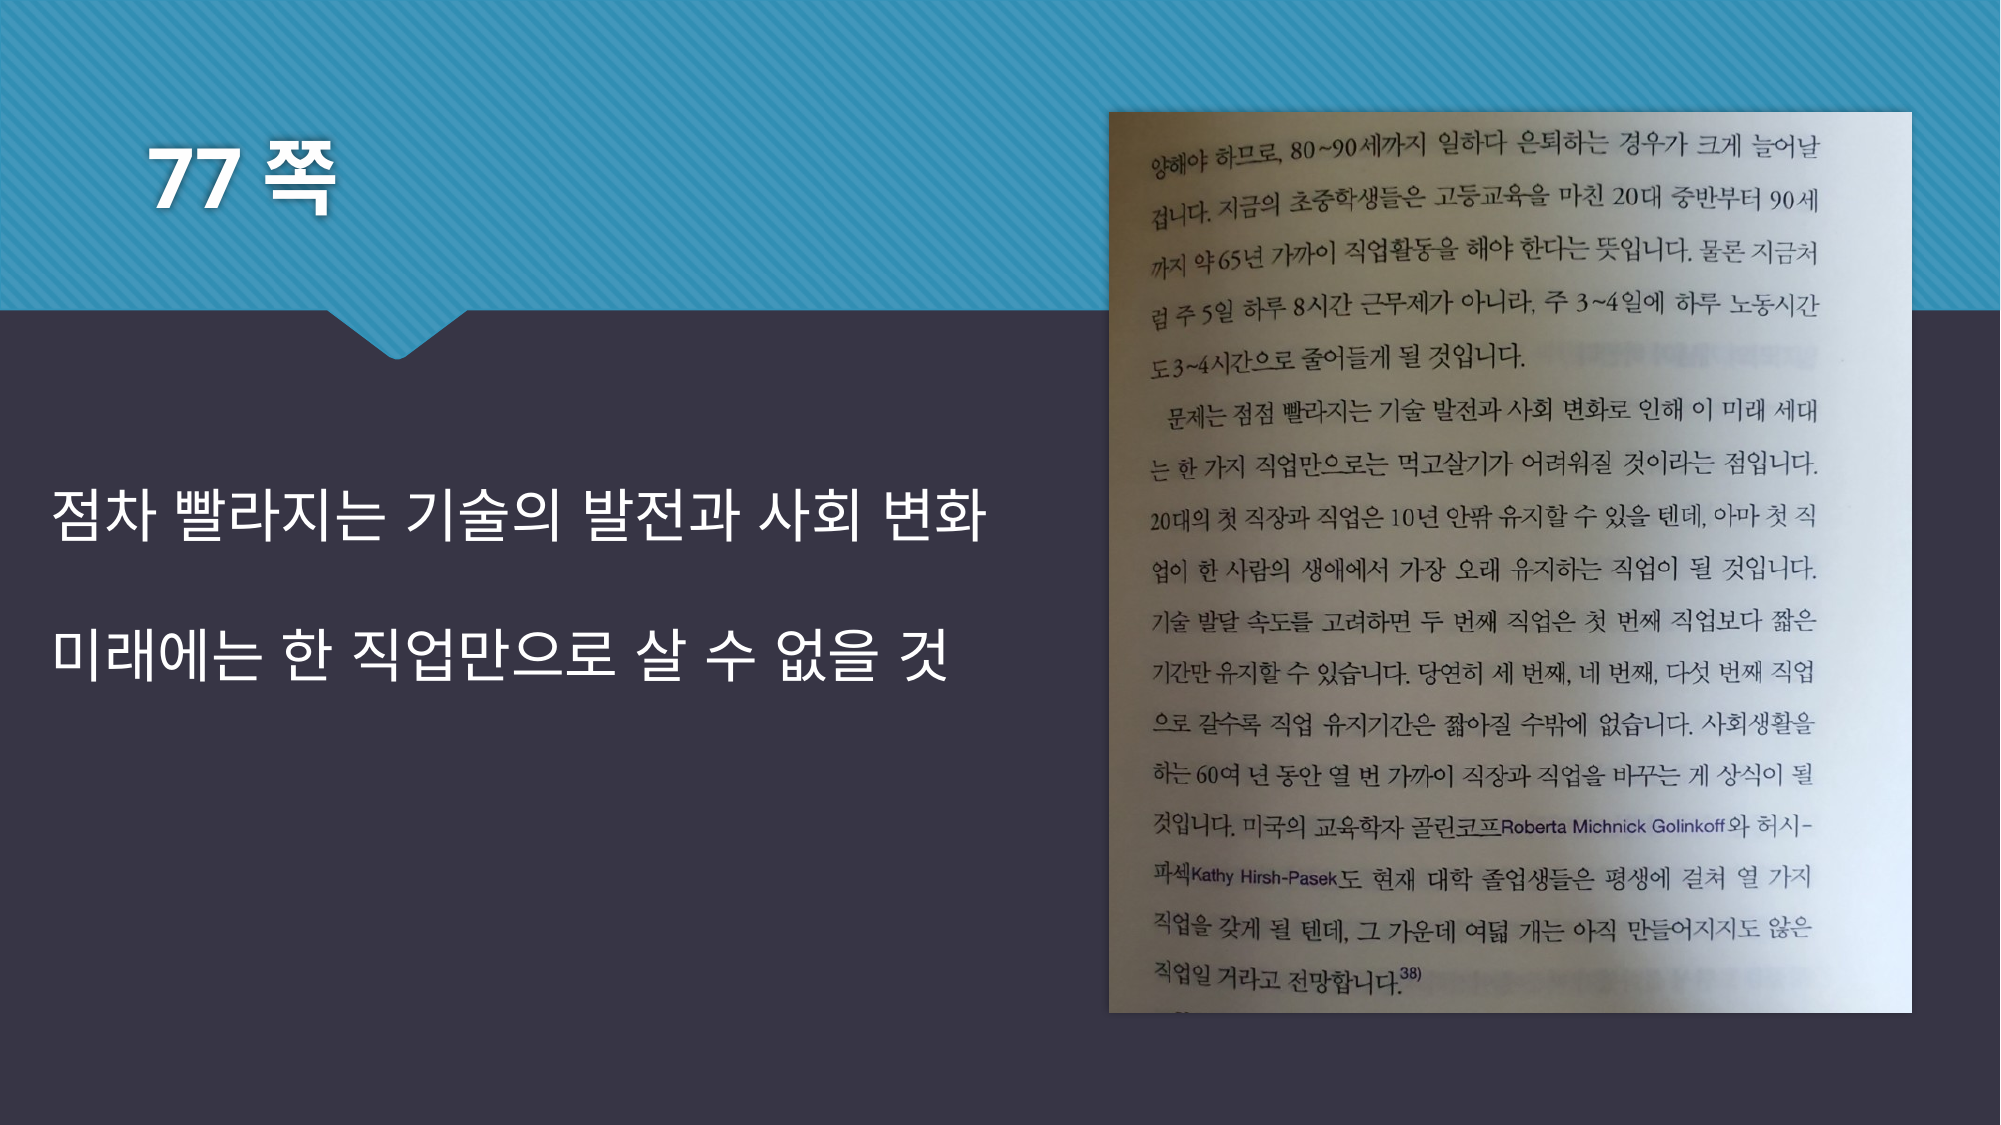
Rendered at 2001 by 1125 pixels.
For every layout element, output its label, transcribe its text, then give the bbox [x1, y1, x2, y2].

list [1109, 112, 1912, 1013]
title 77쪽 [132, 73, 1868, 233]
text_box 점차 빨라지는 기술의 발전과 사회 변화 미래에는 한 직업만으로 살 수 없을 것 [35, 471, 1091, 756]
